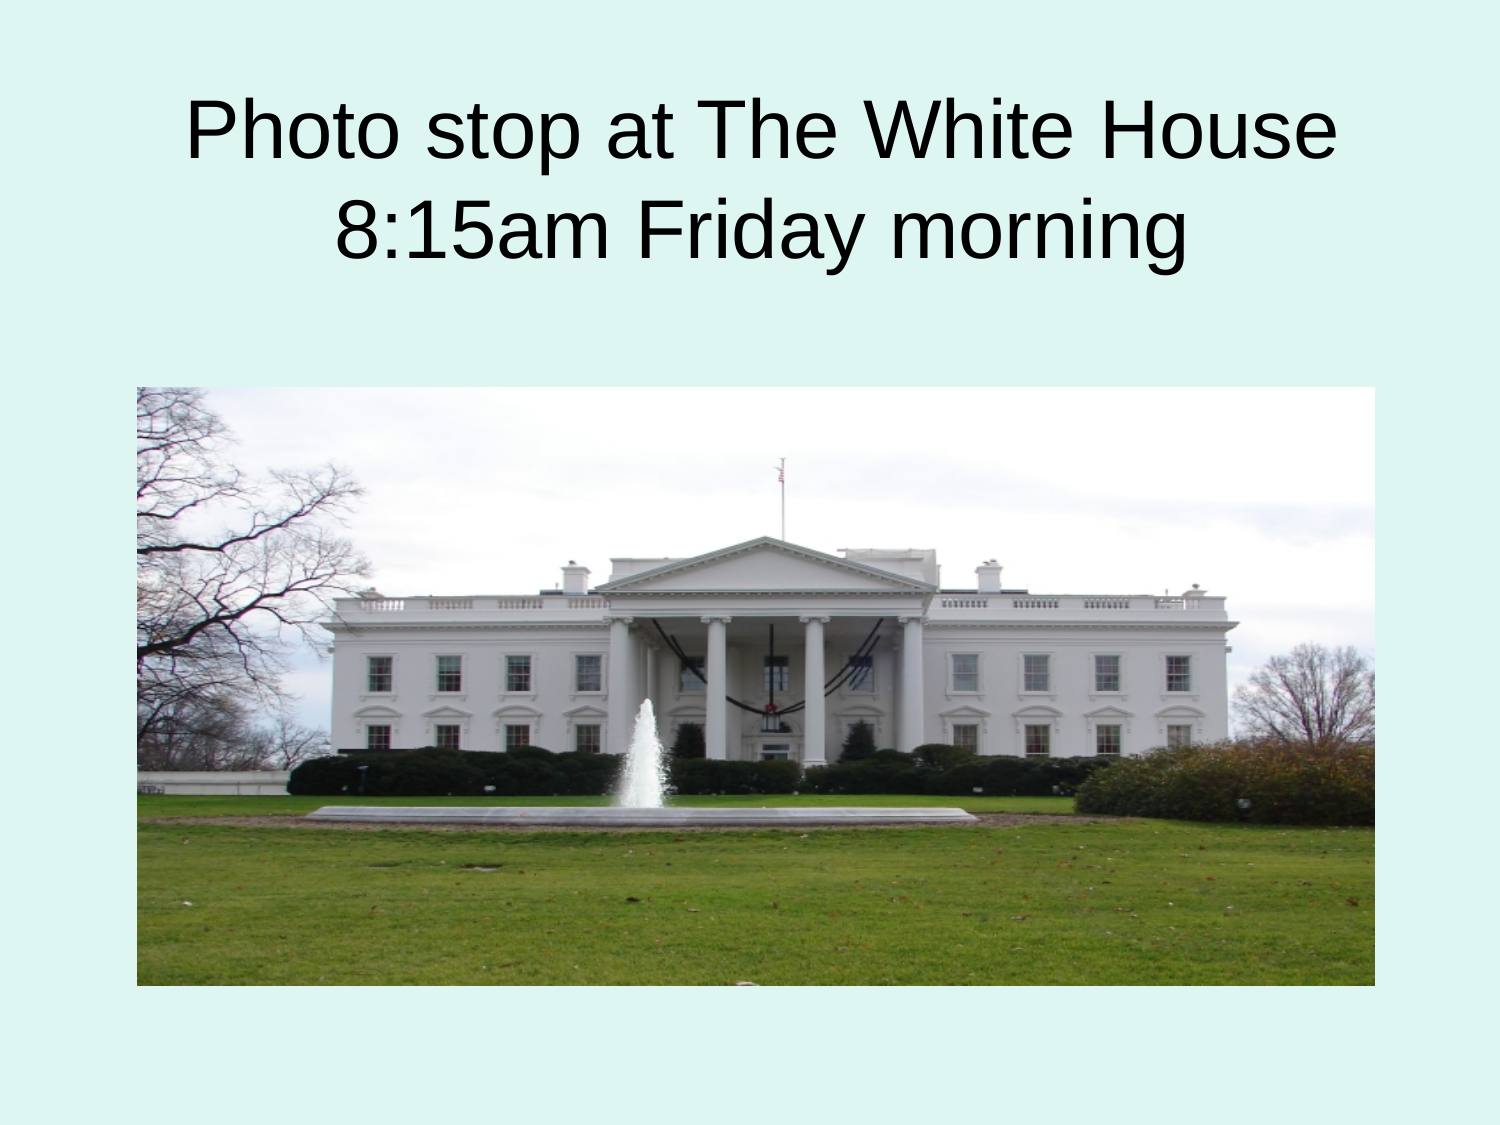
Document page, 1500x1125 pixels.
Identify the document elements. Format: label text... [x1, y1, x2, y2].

title Photo stop at The White House 8:15am Friday morning [75, 37, 1450, 313]
picture [137, 387, 1376, 986]
